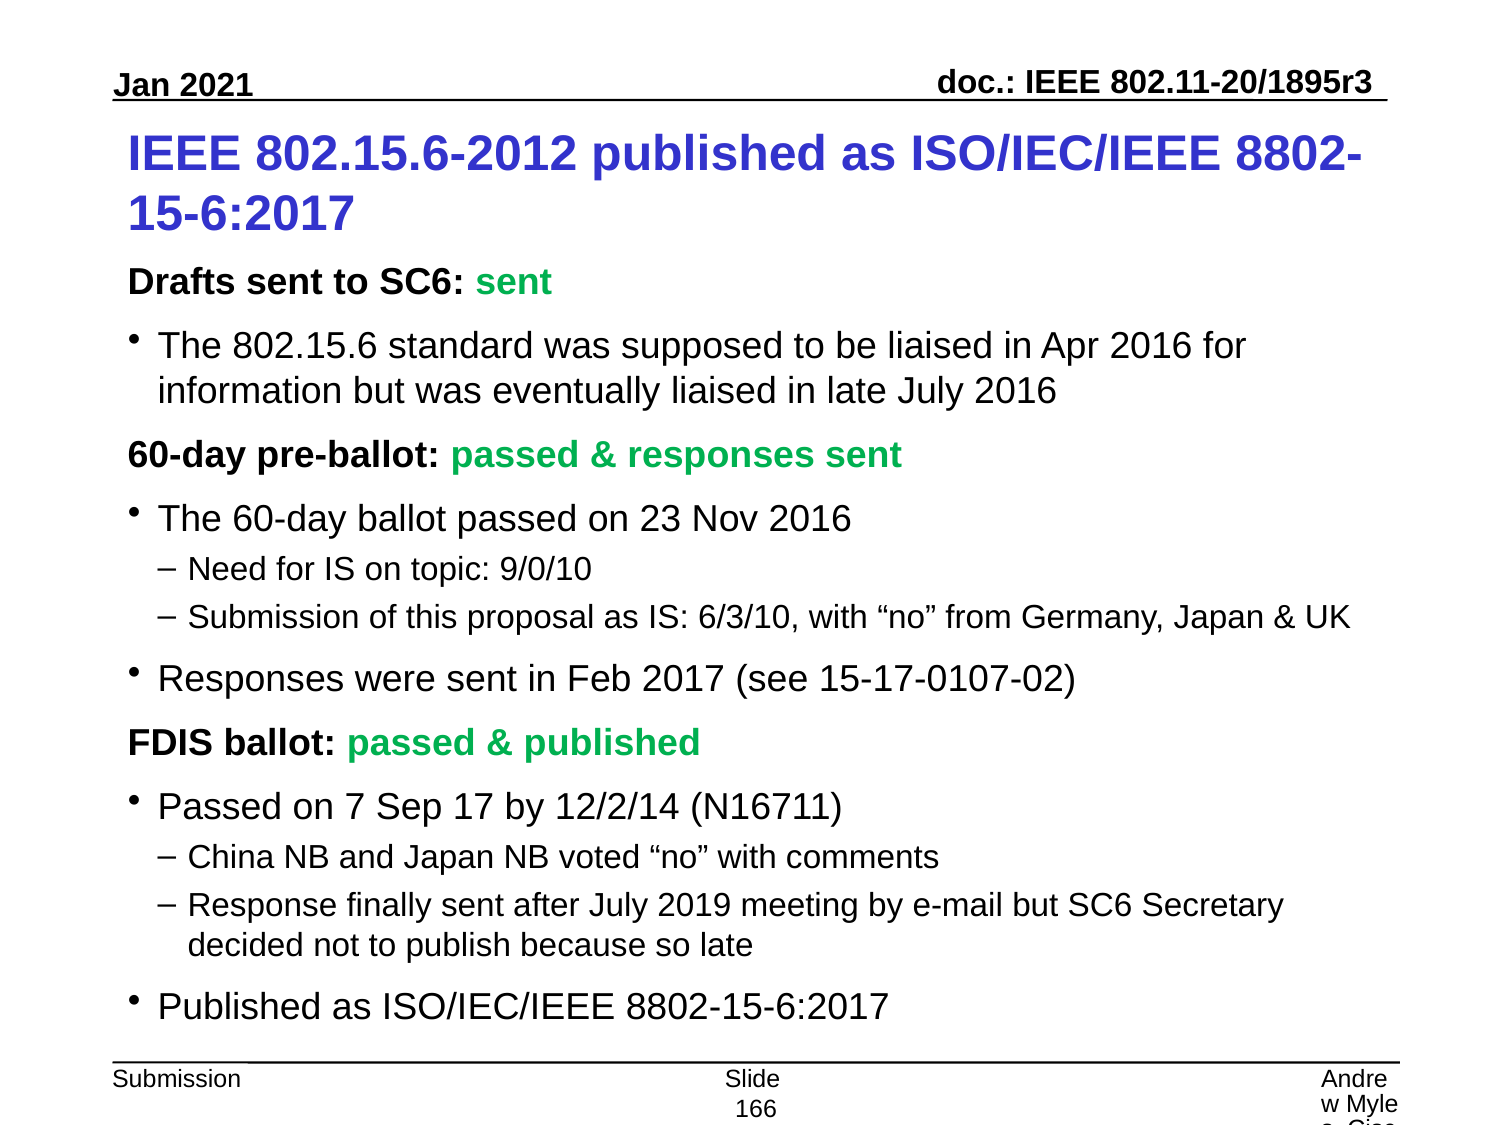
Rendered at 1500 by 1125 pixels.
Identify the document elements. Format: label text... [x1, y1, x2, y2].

title IEEE 802.15.6-2012 published as ISO/IEC/IEEE 8802-15-6:2017 [112, 112, 1388, 249]
footer Andrew Myles, Cisco [1320, 1061, 1402, 1093]
list Drafts sent to SC6: sent The 802.15.6 standard was supposed to be liaised in Apr 2016 for information but was eventually liaised in late July 2016 60-day pre-ballot: passed & responses sent The 60-day ballot passed on 23 Nov 2016 Need for IS on topic: 9/0/10 Submission of this proposal as IS: 6/3/10, with “no” from Germany, Japan & UK Responses were sent in Feb 2017 (see 15-17-0107-02) FDIS ballot: passed & published Passed on 7 Sep 17 by 12/2/14 (N16711) China NB and Japan NB voted “no” with comments Response finally sent after July 2019 meeting by e-mail but SC6 Secretary decided not to publish because so late Published as ISO/IEC/IEEE 8802-15-6:2017 [112, 249, 1388, 925]
slide_number Slide 166 [709, 1061, 803, 1093]
